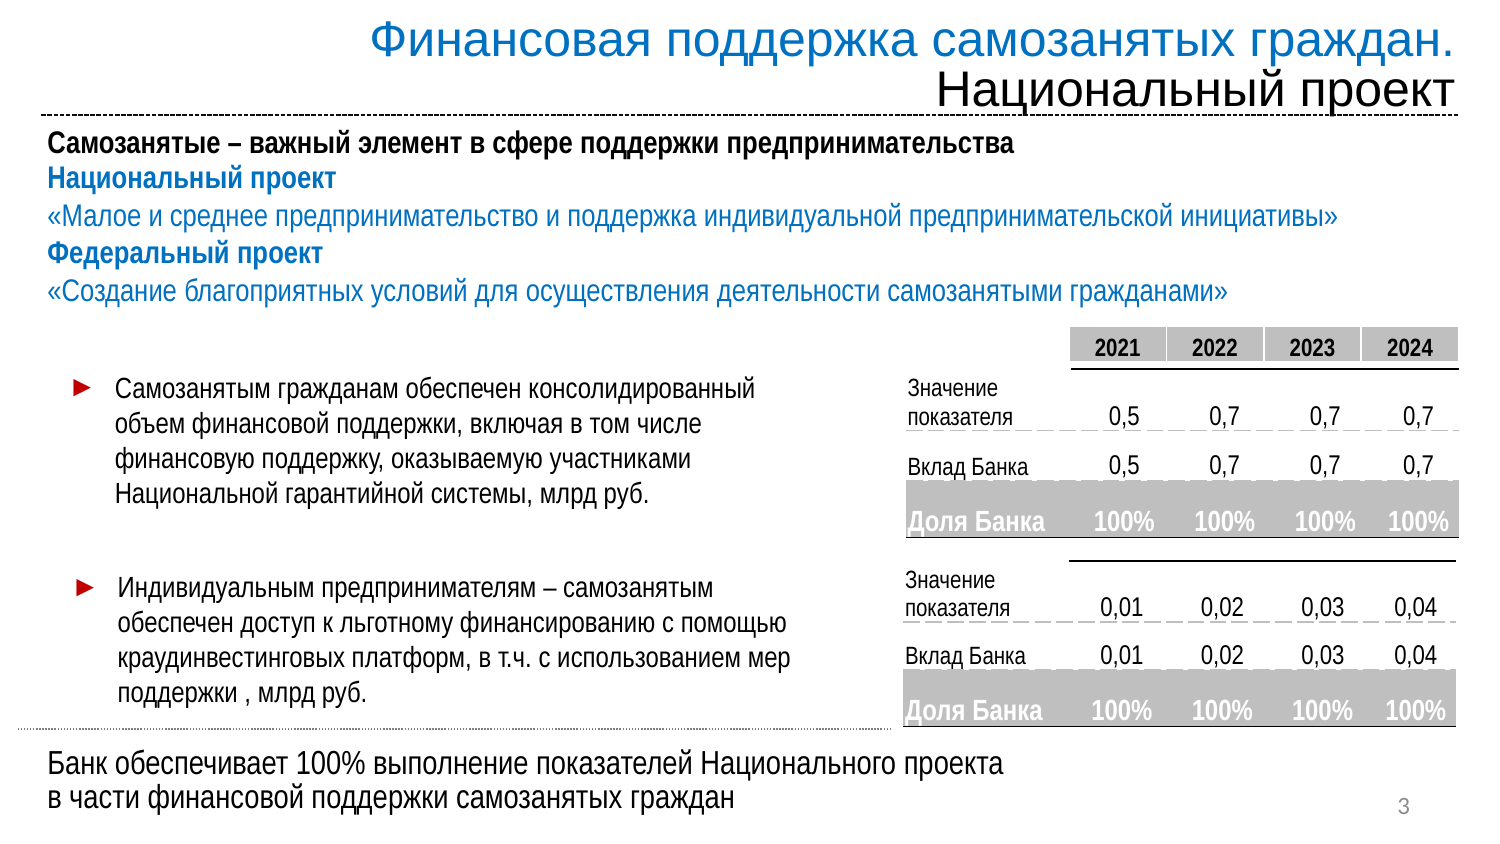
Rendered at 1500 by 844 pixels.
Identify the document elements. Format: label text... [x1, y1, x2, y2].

slide_number 3 [1074, 782, 1425, 827]
table_cell 100% [1376, 670, 1456, 726]
table_cell Доля Банка [903, 670, 1069, 726]
text_box Индивидуальным предпринимателям – самозанятым обеспечен доступ к льготному финансированию с помощью краудинвестинговых платформ, в т.ч. с использованием мер поддержки , млрд руб. [56, 560, 824, 716]
table_header 2024 [1362, 327, 1458, 361]
table_cell 100% [1272, 481, 1378, 537]
table_cell 100% [1378, 481, 1459, 537]
table_header Значение показателя [906, 369, 1071, 431]
table_header Значение показателя [903, 561, 1069, 622]
table_cell 0,7 [1378, 431, 1459, 481]
table_cell 0,01 [1069, 622, 1175, 670]
text_box Самозанятым гражданам обеспечен консолидированный объем финансовой поддержки, включая в том числе финансовую поддержку, оказываемую участниками Национальной гарантийной системы, млрд руб. [53, 361, 821, 517]
table_cell 0,7 [1272, 431, 1378, 481]
table_cell 0,04 [1376, 622, 1456, 670]
table_header 0,04 [1376, 562, 1456, 622]
text_box Национальный проект «Малое и среднее предпринимательство и поддержка индивидуальной предпринимательской инициативы» Федеральный проект «Создание благоприятных условий для осуществления деятельности самозанятыми гражданами» [32, 150, 1500, 315]
table_cell 0,7 [1178, 431, 1272, 481]
table_header 0,01 [1069, 562, 1175, 622]
table_header 0,02 [1175, 562, 1270, 622]
table_cell Вклад Банка [903, 622, 1069, 670]
table_cell Доля Банка [906, 481, 1071, 537]
table_cell 0,5 [1071, 431, 1178, 481]
table_cell 0,03 [1270, 622, 1376, 670]
table_header 2022 [1167, 327, 1263, 361]
table_cell 100% [1178, 481, 1272, 537]
table_header 2021 [1070, 327, 1166, 361]
table_header 0,7 [1272, 370, 1378, 431]
table_cell Вклад Банка [906, 431, 1071, 481]
table_cell 100% [1069, 670, 1175, 726]
text_box Банк обеспечивает 100% выполнение показателей Национального проекта в части финансовой поддержки самозанятых граждан [32, 740, 1365, 823]
table_header 0,5 [1071, 370, 1178, 431]
table_header 0,7 [1178, 370, 1272, 431]
table_header 2023 [1265, 327, 1360, 361]
table_cell 0,02 [1175, 622, 1270, 670]
title Финансовая поддержка самозанятых граждан. Национальный проект [120, 0, 1471, 138]
table_header 0,7 [1378, 370, 1459, 431]
text_box Самозанятые – важный элемент в сфере поддержки предпринимательства [32, 114, 1329, 150]
table_header 0,03 [1270, 562, 1376, 622]
table_cell 100% [1175, 670, 1270, 726]
table_cell 100% [1270, 670, 1376, 726]
table_cell 100% [1071, 481, 1178, 537]
